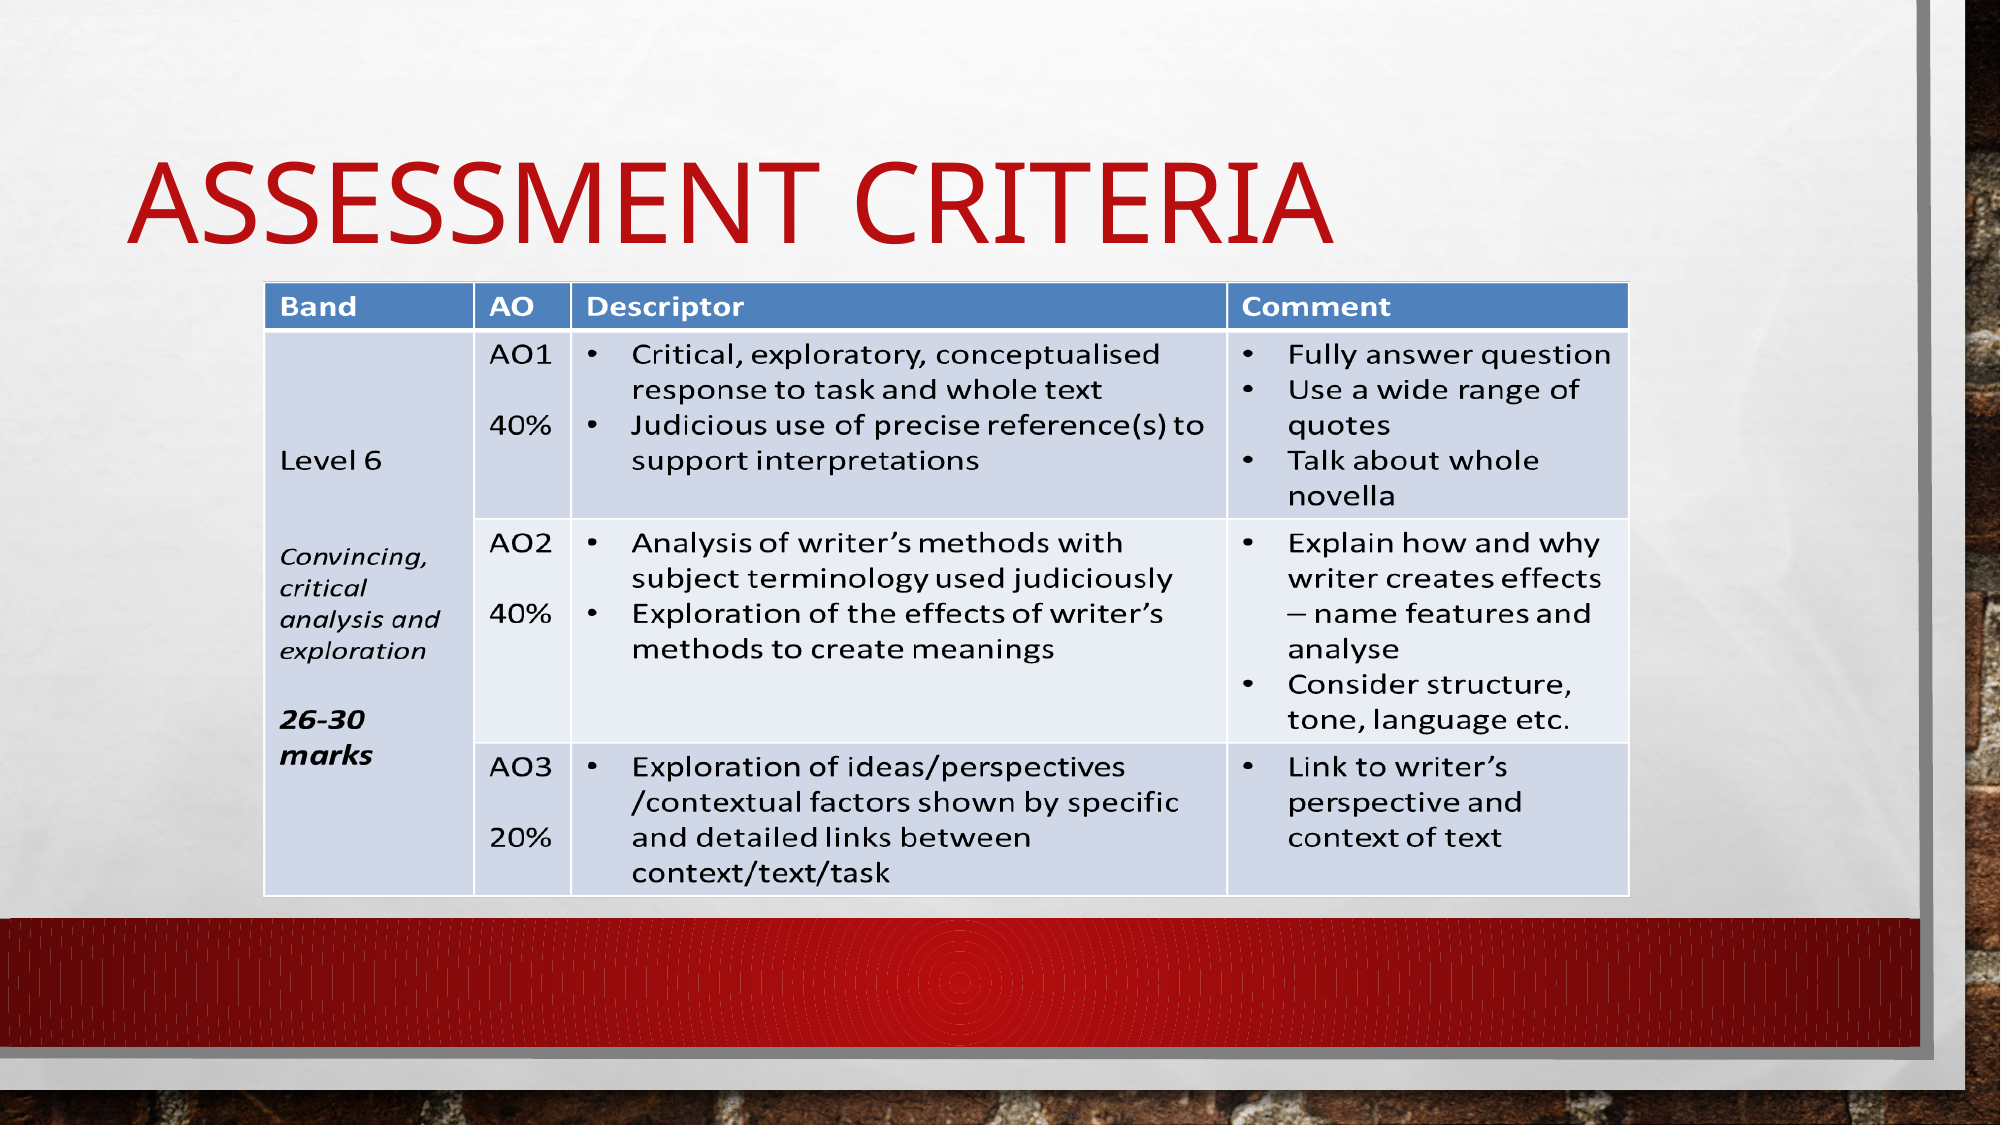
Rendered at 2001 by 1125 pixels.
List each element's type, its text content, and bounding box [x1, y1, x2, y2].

title Assessment criteria [112, 112, 1818, 302]
picture [0, 0, 2000, 1125]
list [262, 278, 1632, 908]
